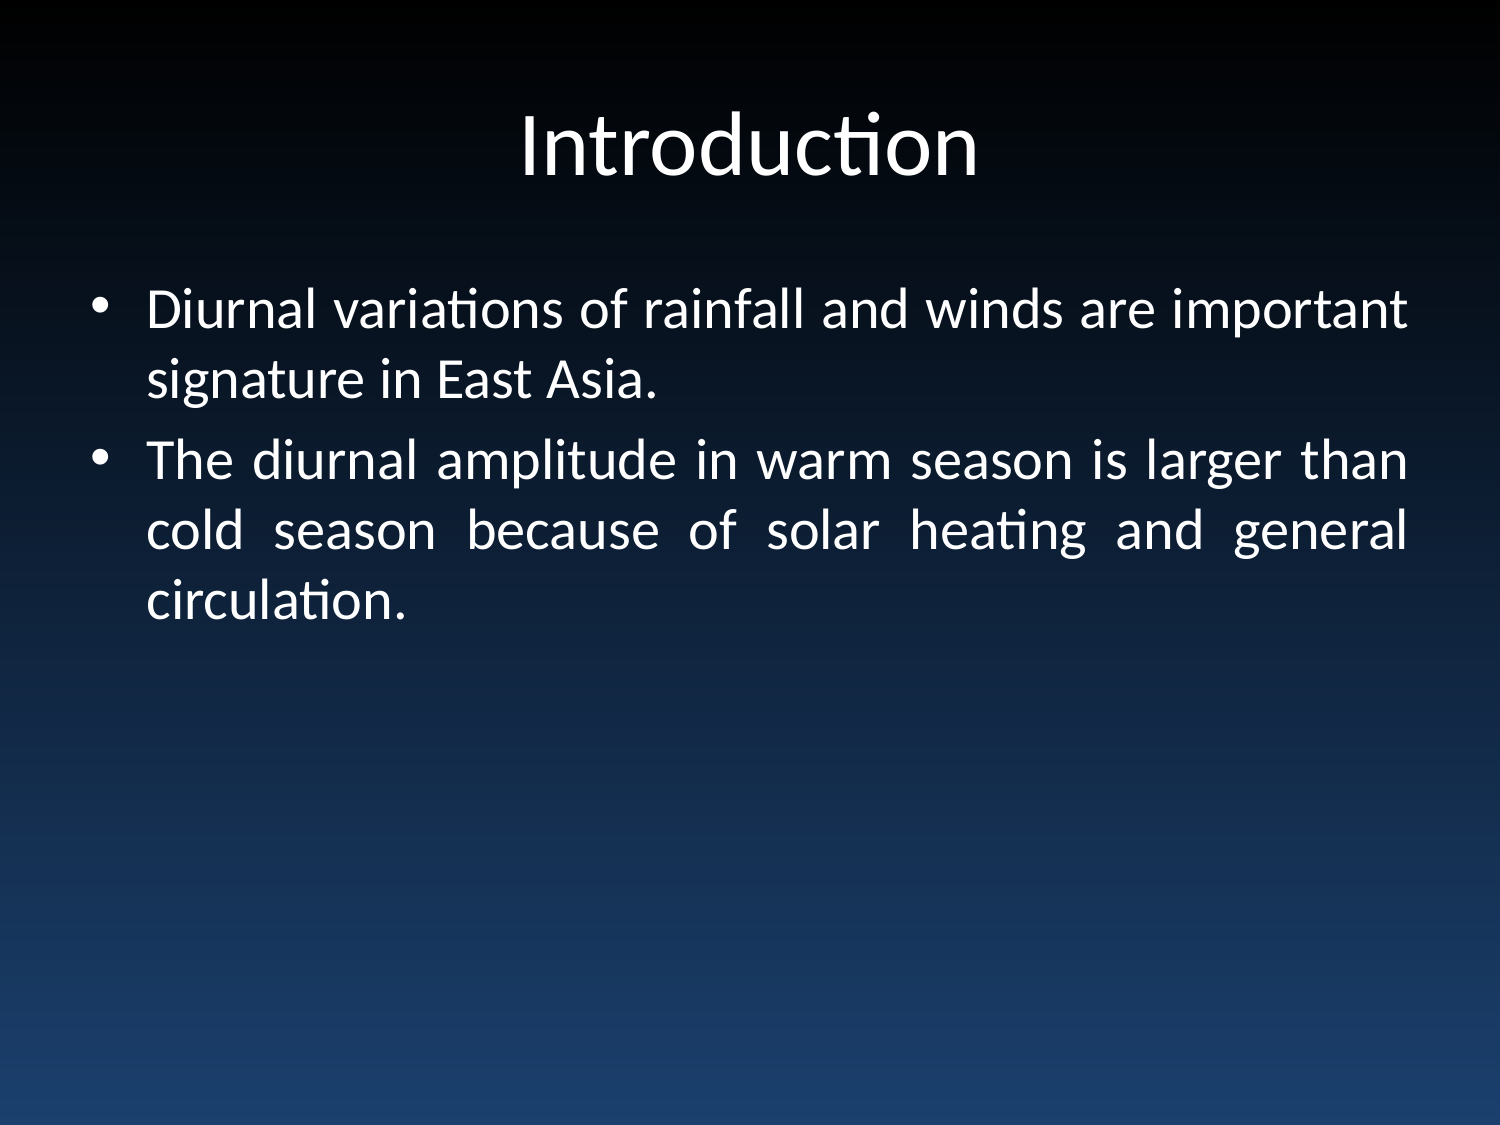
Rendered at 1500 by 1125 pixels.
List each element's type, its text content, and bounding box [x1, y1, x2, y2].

title Introduction [75, 45, 1425, 233]
list Diurnal variations of rainfall and winds are important signature in East Asia. The diurnal amplitude in warm season is larger than cold season because of solar heating and general circulation. [75, 262, 1425, 1005]
